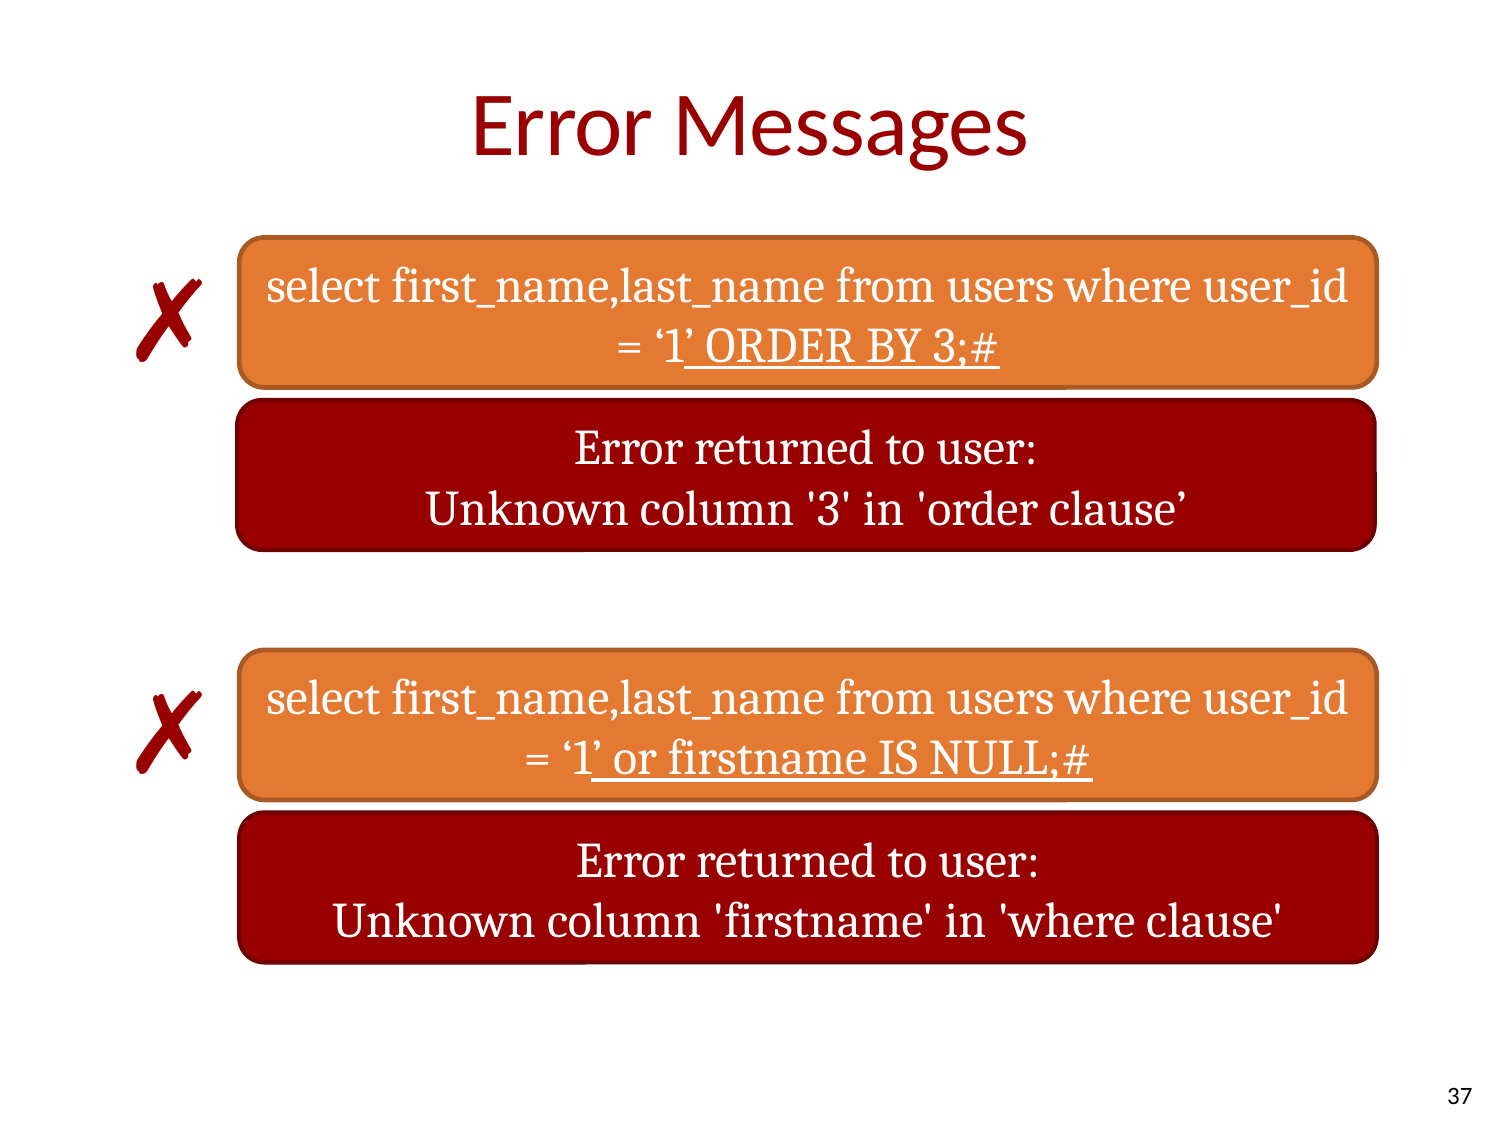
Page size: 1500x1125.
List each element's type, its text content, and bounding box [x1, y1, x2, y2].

slide_number 37 [1137, 1065, 1488, 1125]
title Error Messages [75, 24, 1425, 213]
text_box Error returned to user: Unknown column '3' in 'order clause’ [235, 402, 1377, 553]
text_box Error returned to user: Unknown column 'firstname' in 'where clause' [237, 814, 1379, 965]
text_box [122, 649, 1377, 806]
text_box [122, 237, 1377, 394]
